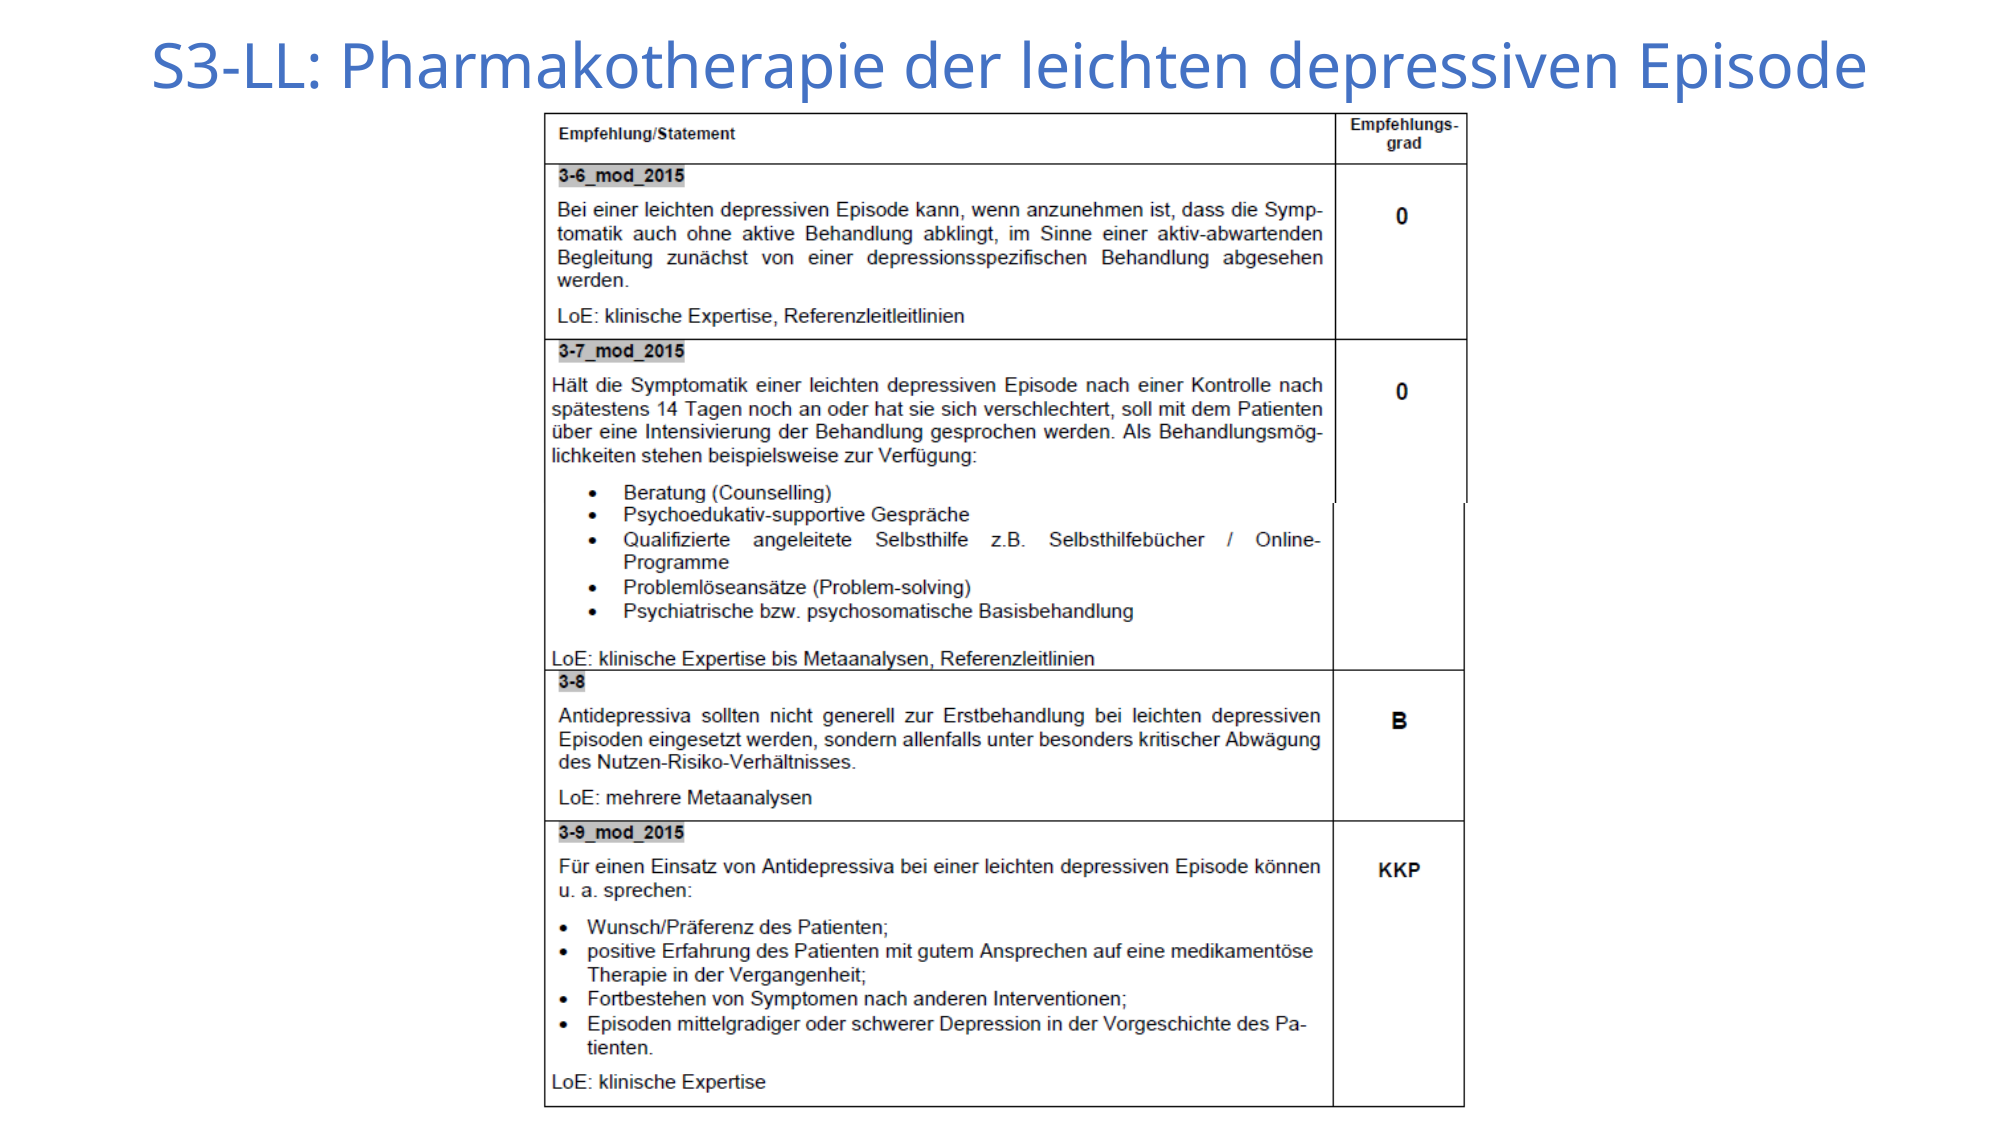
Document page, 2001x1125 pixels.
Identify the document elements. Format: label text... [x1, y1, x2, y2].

picture [527, 101, 1477, 1118]
text_box S3-LL: Pharmakotherapie der leichten depressiven Episode [136, 19, 1886, 109]
